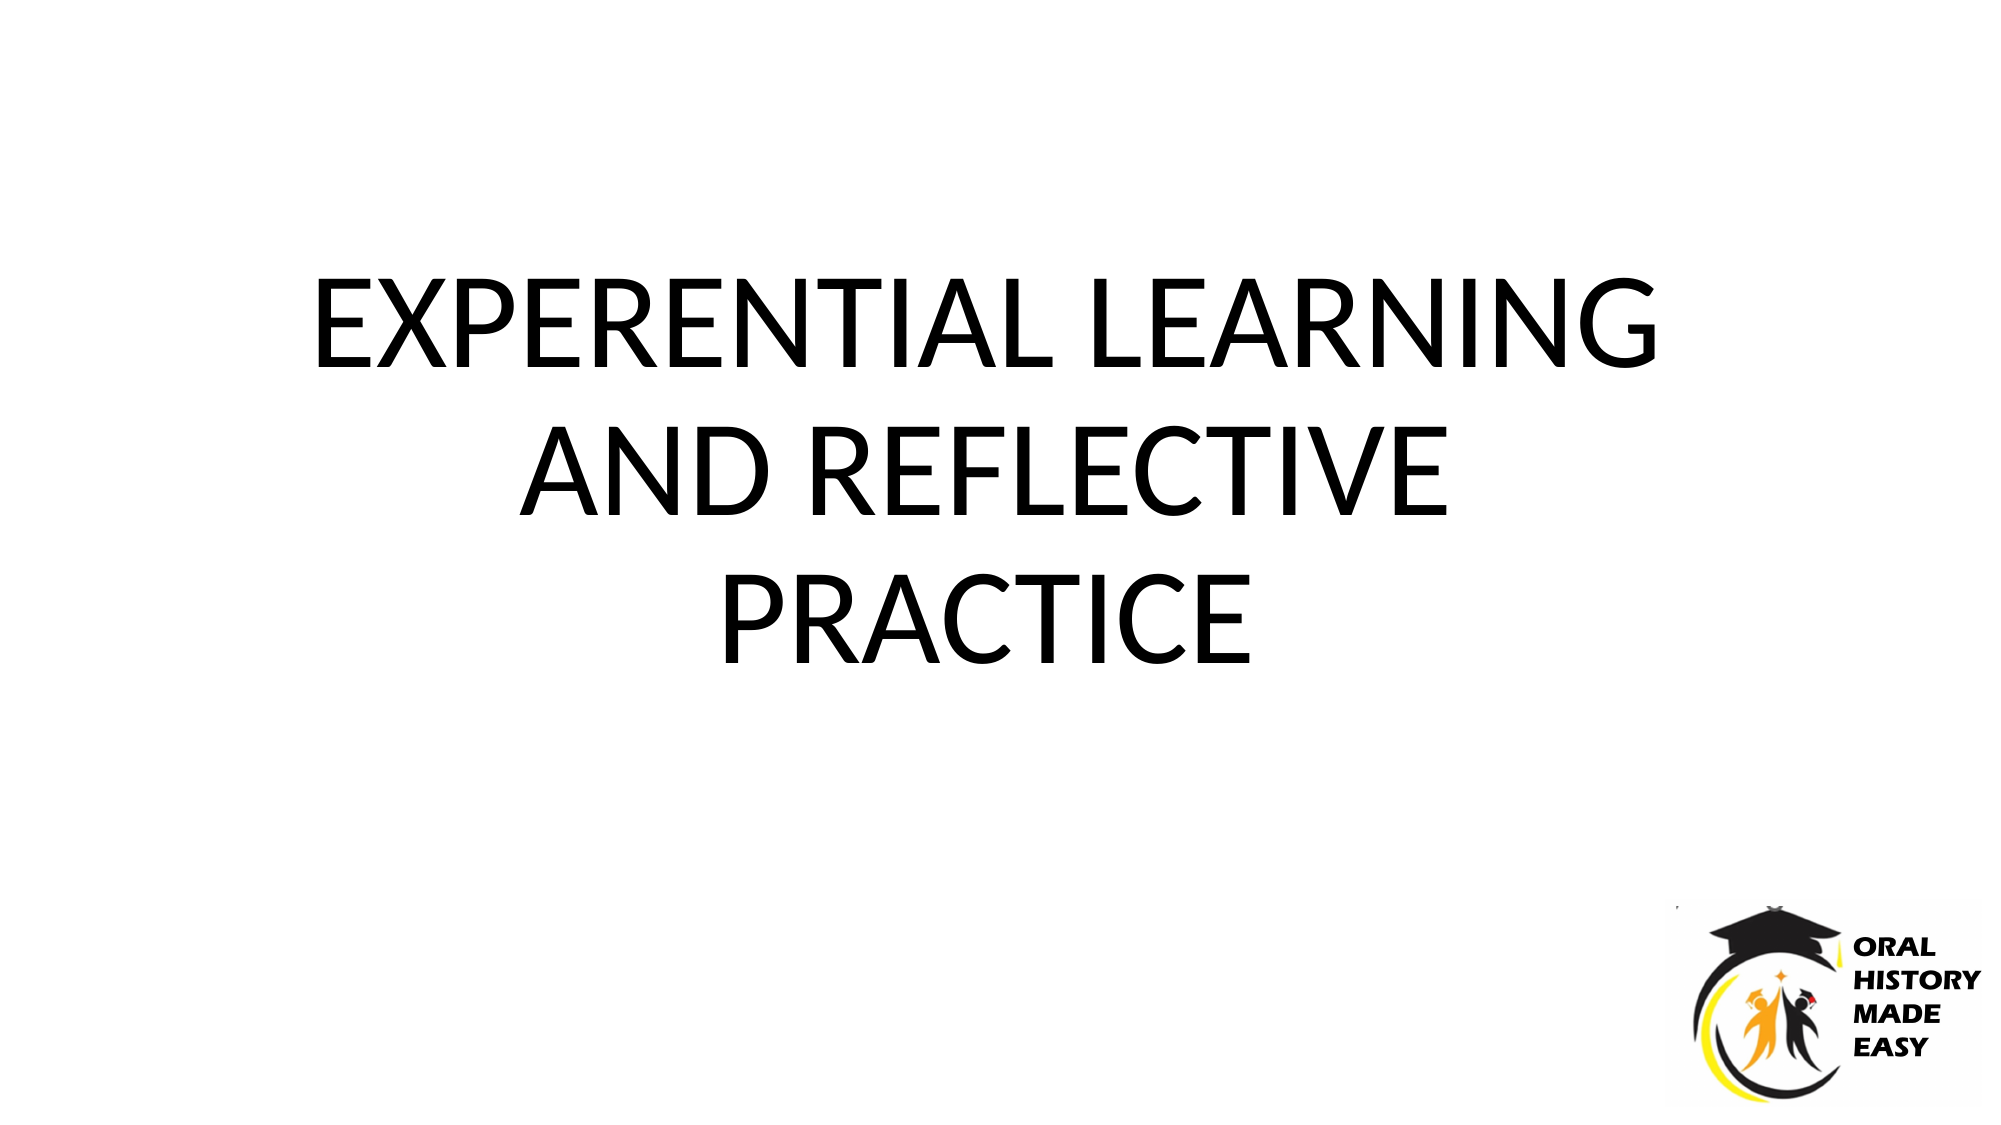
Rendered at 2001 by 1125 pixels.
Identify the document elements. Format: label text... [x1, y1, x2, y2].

title EXPERENTIAL LEARNING AND REFLECTIVE PRACTICE [236, 309, 1737, 702]
picture [1665, 898, 1983, 1107]
